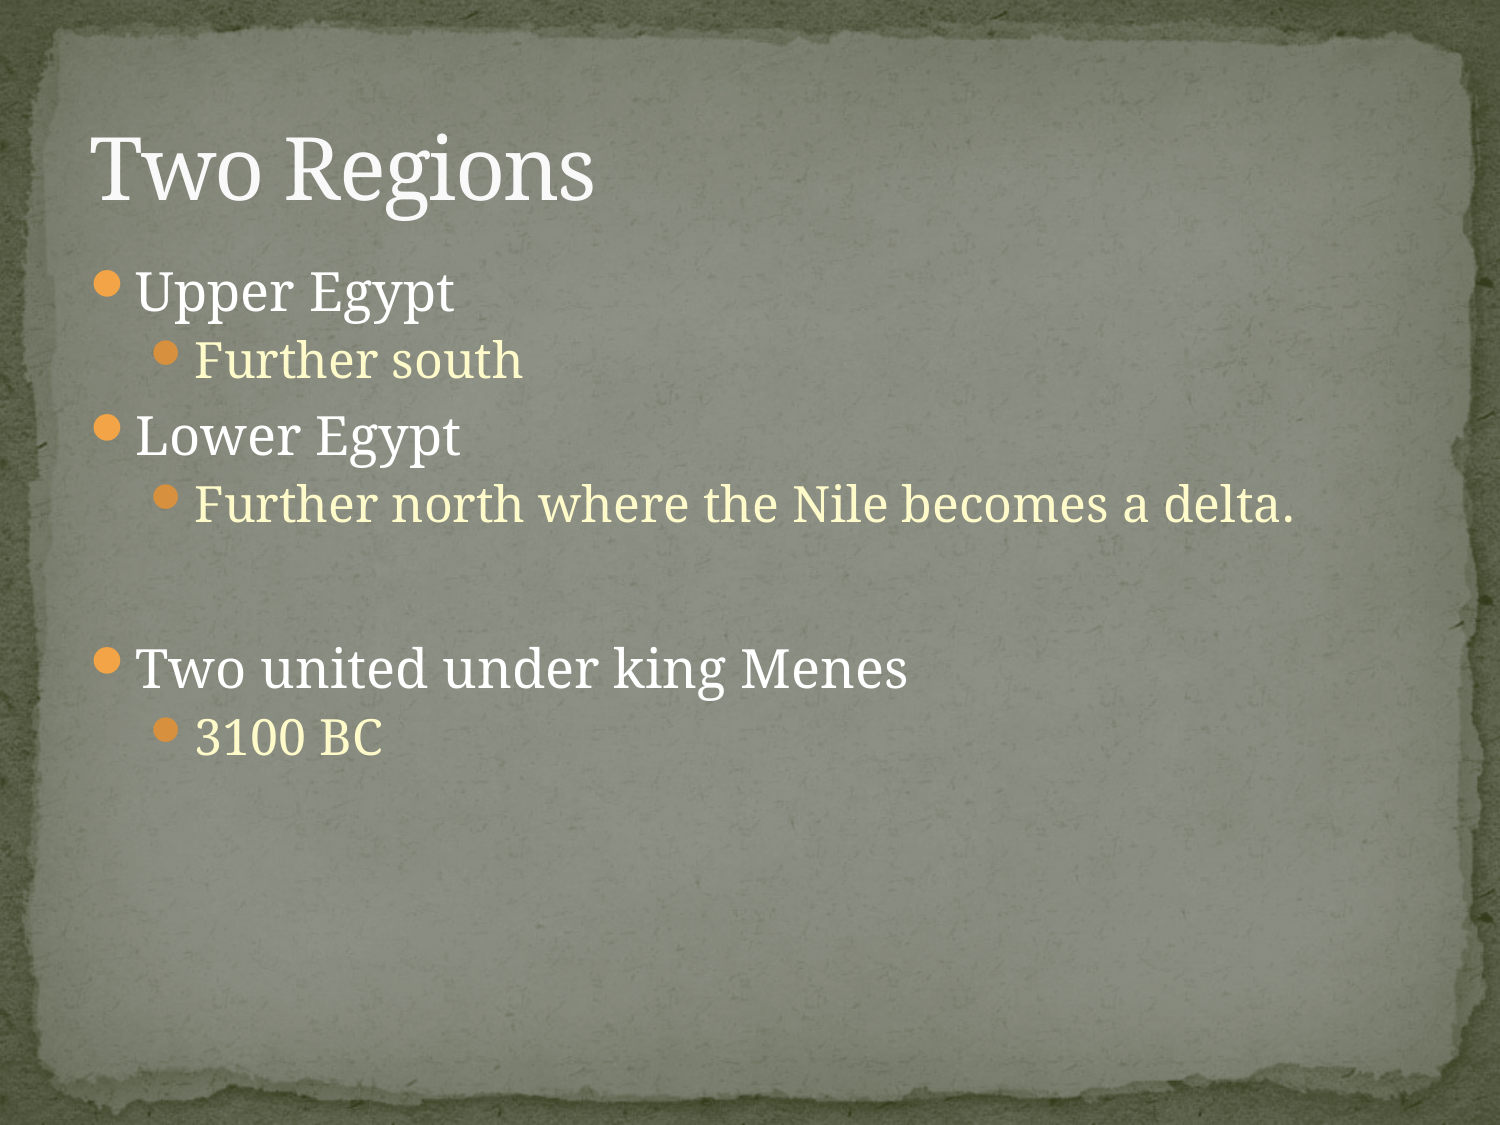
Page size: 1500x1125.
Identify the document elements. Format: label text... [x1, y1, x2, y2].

list Upper Egypt Further south Lower Egypt Further north where the Nile becomes a delta. Two united under king Menes 3100 BC [75, 249, 1425, 1000]
title Two Regions [74, 24, 1425, 225]
